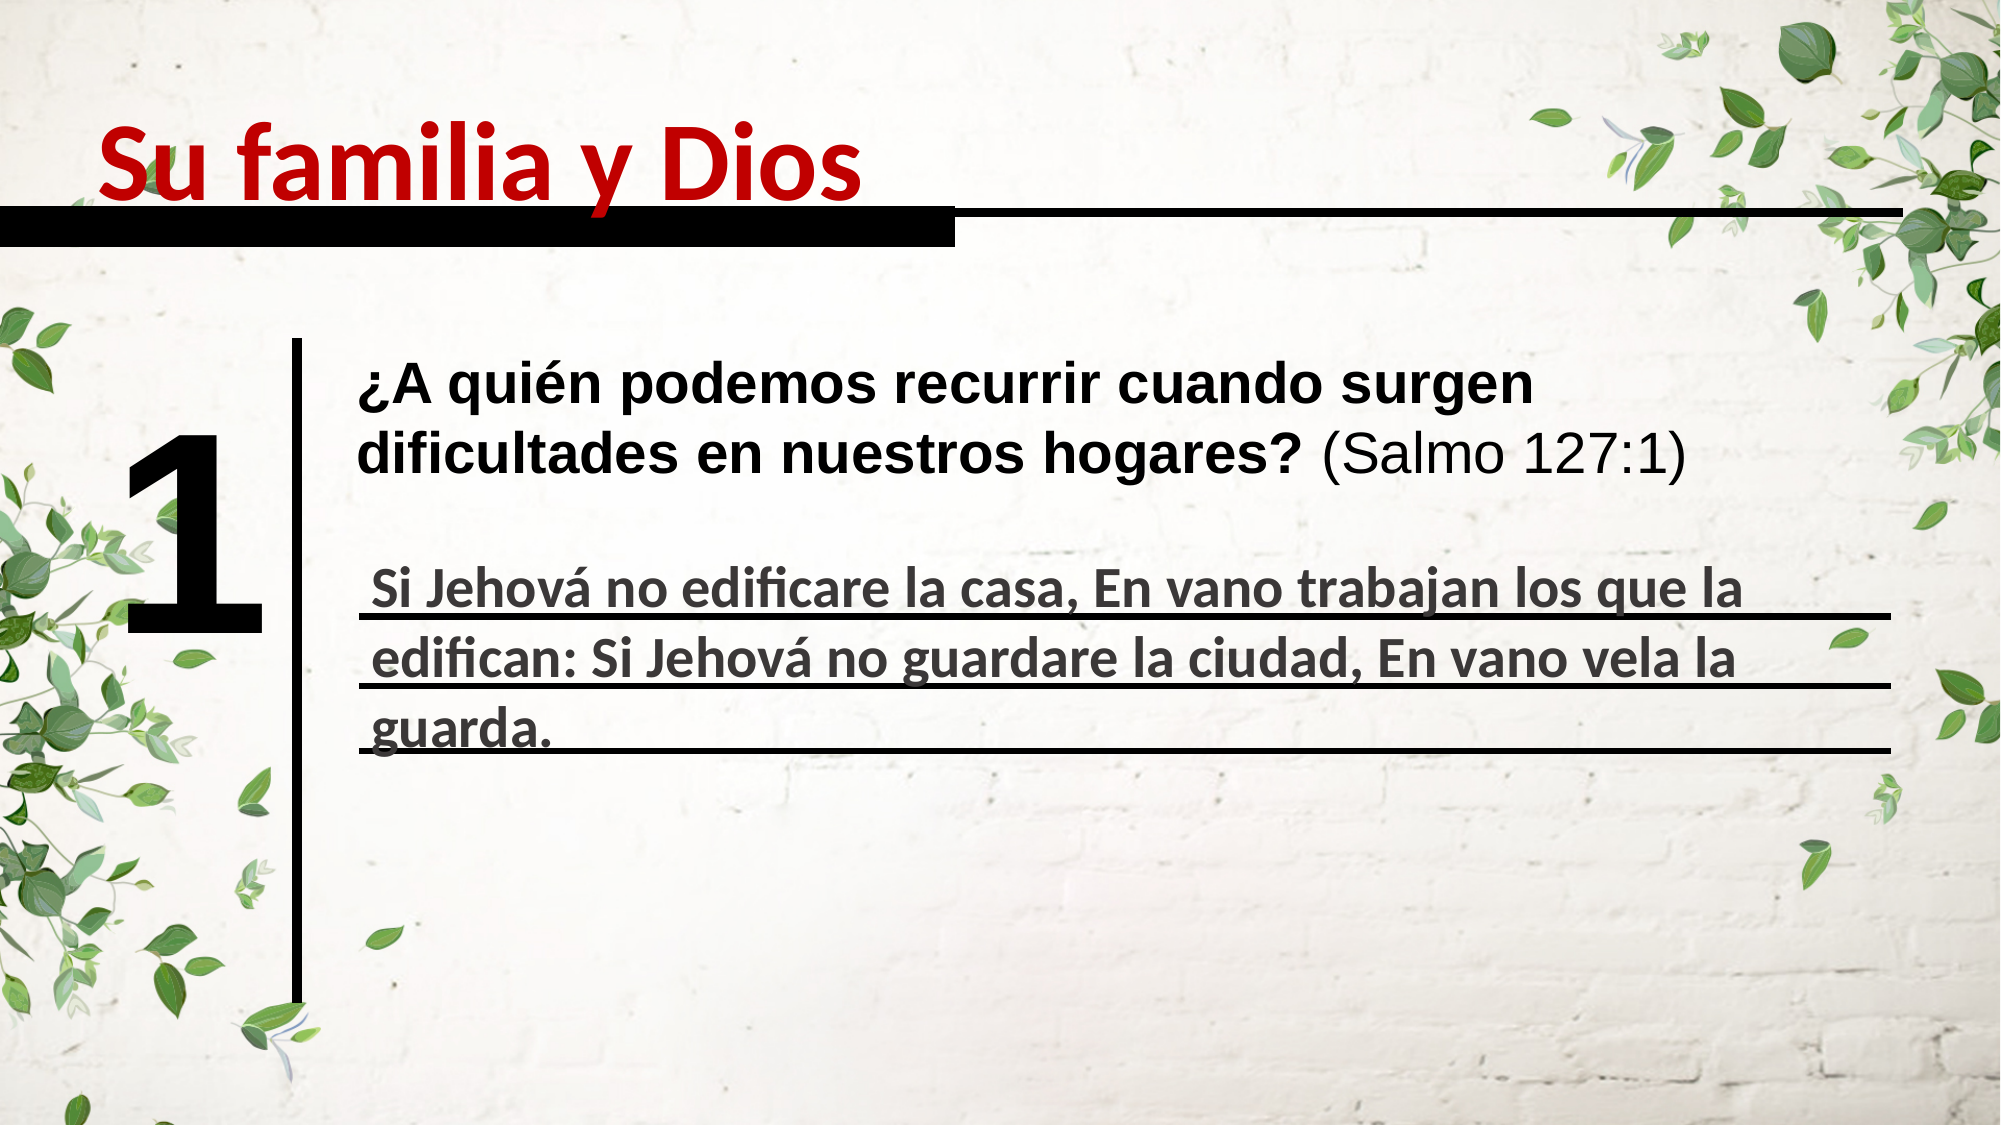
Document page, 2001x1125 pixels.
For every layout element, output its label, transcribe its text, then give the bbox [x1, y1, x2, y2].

text_box Si Jehová no edificare la casa, En vano trabajan los que la edifican: Si Jehová no guardare la ciudad, En vano vela la guarda. [356, 541, 1865, 767]
picture [0, 0, 2001, 1125]
text_box [0, 206, 955, 247]
text_box Su familia y Dios [82, 80, 1146, 231]
text_box ¿A quién podemos recurrir cuando surgen dificultades en nuestros hogares? (Salmo 127:1) [341, 338, 1891, 493]
text_box 1 [96, 338, 292, 698]
